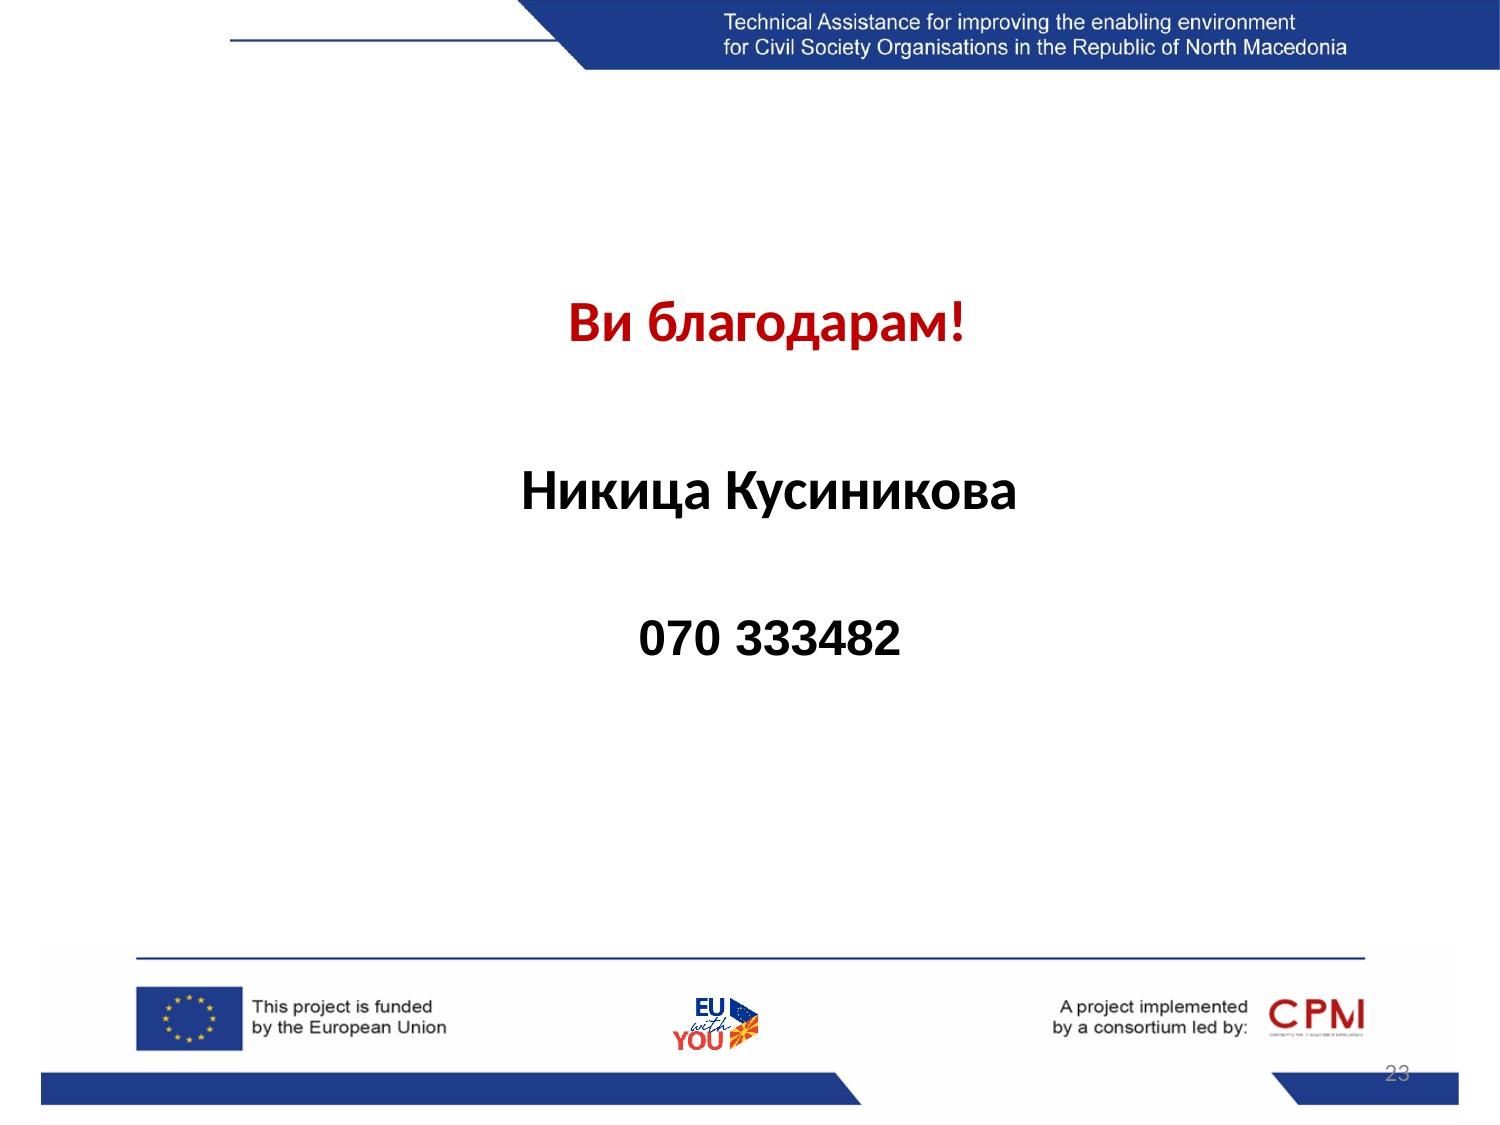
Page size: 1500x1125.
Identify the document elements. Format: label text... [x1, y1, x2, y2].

picture [229, 0, 1500, 70]
picture [40, 942, 1459, 1125]
title Ви благодарам! [566, 280, 973, 448]
text_box Никица Кусиникова 070 333482 [516, 448, 1023, 666]
